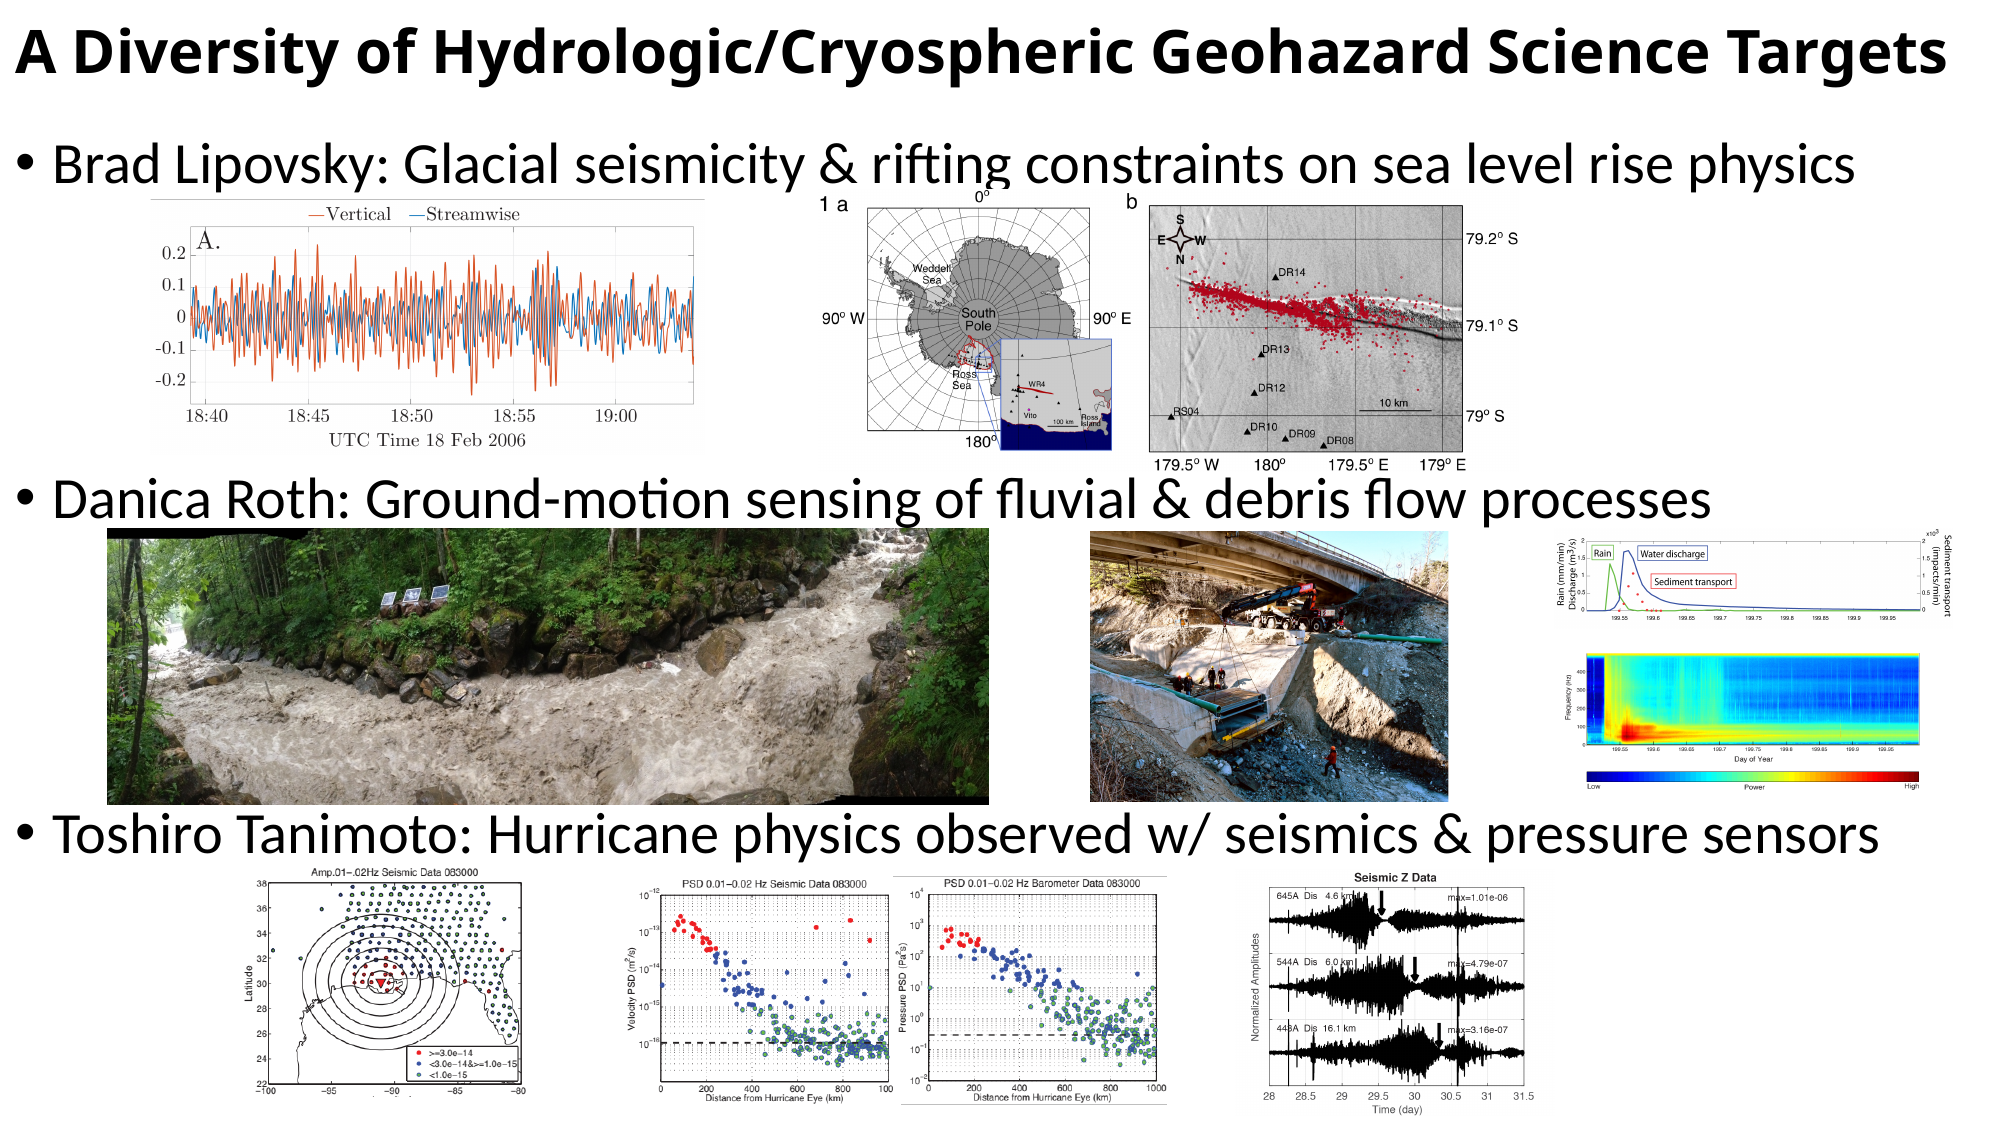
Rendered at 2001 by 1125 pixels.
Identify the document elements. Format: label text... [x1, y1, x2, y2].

picture [222, 861, 536, 1097]
picture [1235, 869, 1555, 1118]
picture [1090, 531, 1449, 802]
picture [1554, 528, 1953, 629]
picture [617, 873, 1167, 1108]
picture [1552, 652, 1953, 801]
list Brad Lipovsky: Glacial seismicity & rifting constraints on sea level rise physics Danica Roth: Ground-motion sensing of fluvial & debris flow processes Toshiro Tanimoto: Hurricane physics observed w/ seismics & pressure sensors [0, 126, 1984, 1084]
picture [150, 199, 705, 455]
picture [107, 528, 989, 805]
picture [817, 189, 1519, 472]
title A Diversity of Hydrologic/Cryospheric Geohazard Science Targets [0, 5, 1984, 103]
